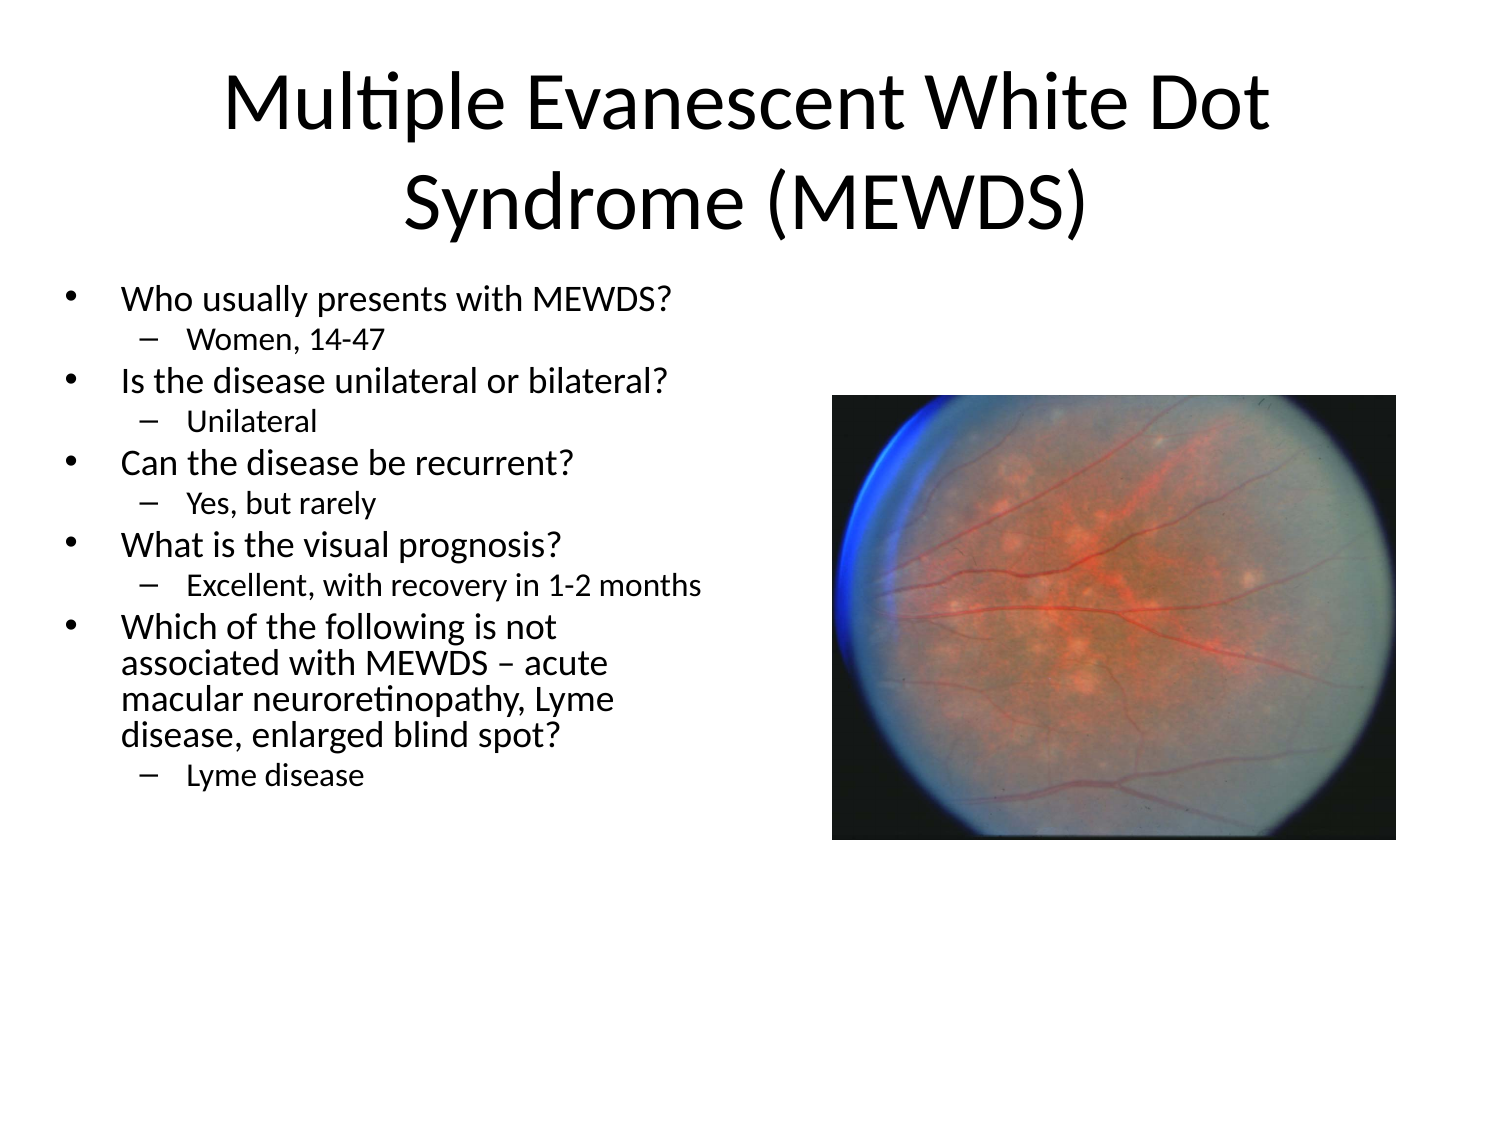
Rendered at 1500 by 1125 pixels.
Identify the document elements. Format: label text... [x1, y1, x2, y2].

list Who usually presents with MEWDS? Women, 14-47 Is the disease unilateral or bilateral? Unilateral Can the disease be recurrent? Yes, but rarely What is the visual prognosis? Excellent, with recovery in 1-2 months Which of the following is not associated with MEWDS – acute macular neuroretinopathy, Lyme disease, enlarged blind spot? Lyme disease [49, 275, 737, 1001]
title Multiple Evanescent White Dot Syndrome (MEWDS) [49, 37, 1446, 255]
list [831, 395, 1396, 840]
